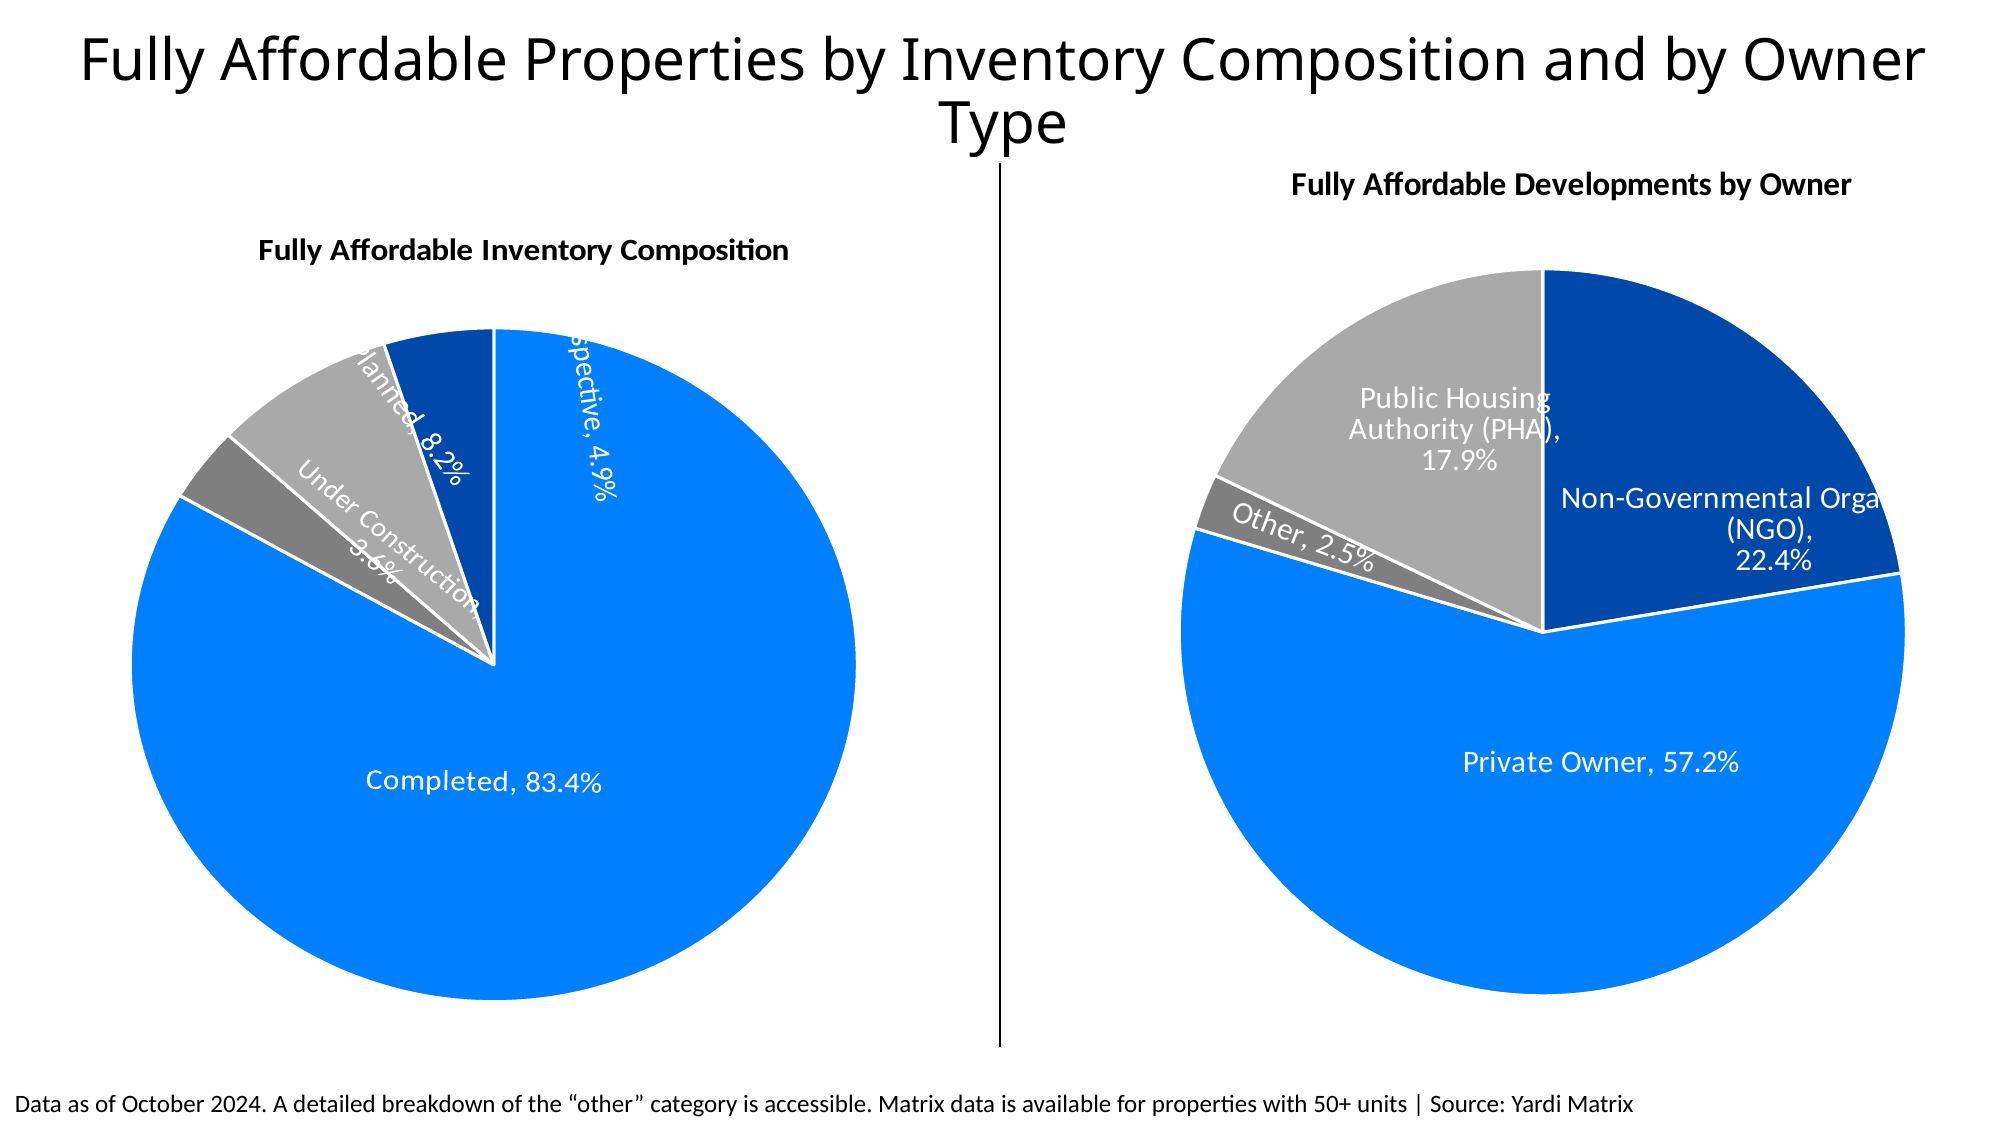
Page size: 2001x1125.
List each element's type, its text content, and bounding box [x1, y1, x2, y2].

text_box Fully Affordable Properties by Inventory Composition and by Owner Type [3, 22, 2000, 119]
chart [0, 133, 2000, 1078]
text_box Data as of October 2024. A detailed breakdown of the “other” category is accessible. Matrix data is available for properties with 50+ units | Source: Yardi Matrix [0, 1079, 1752, 1125]
